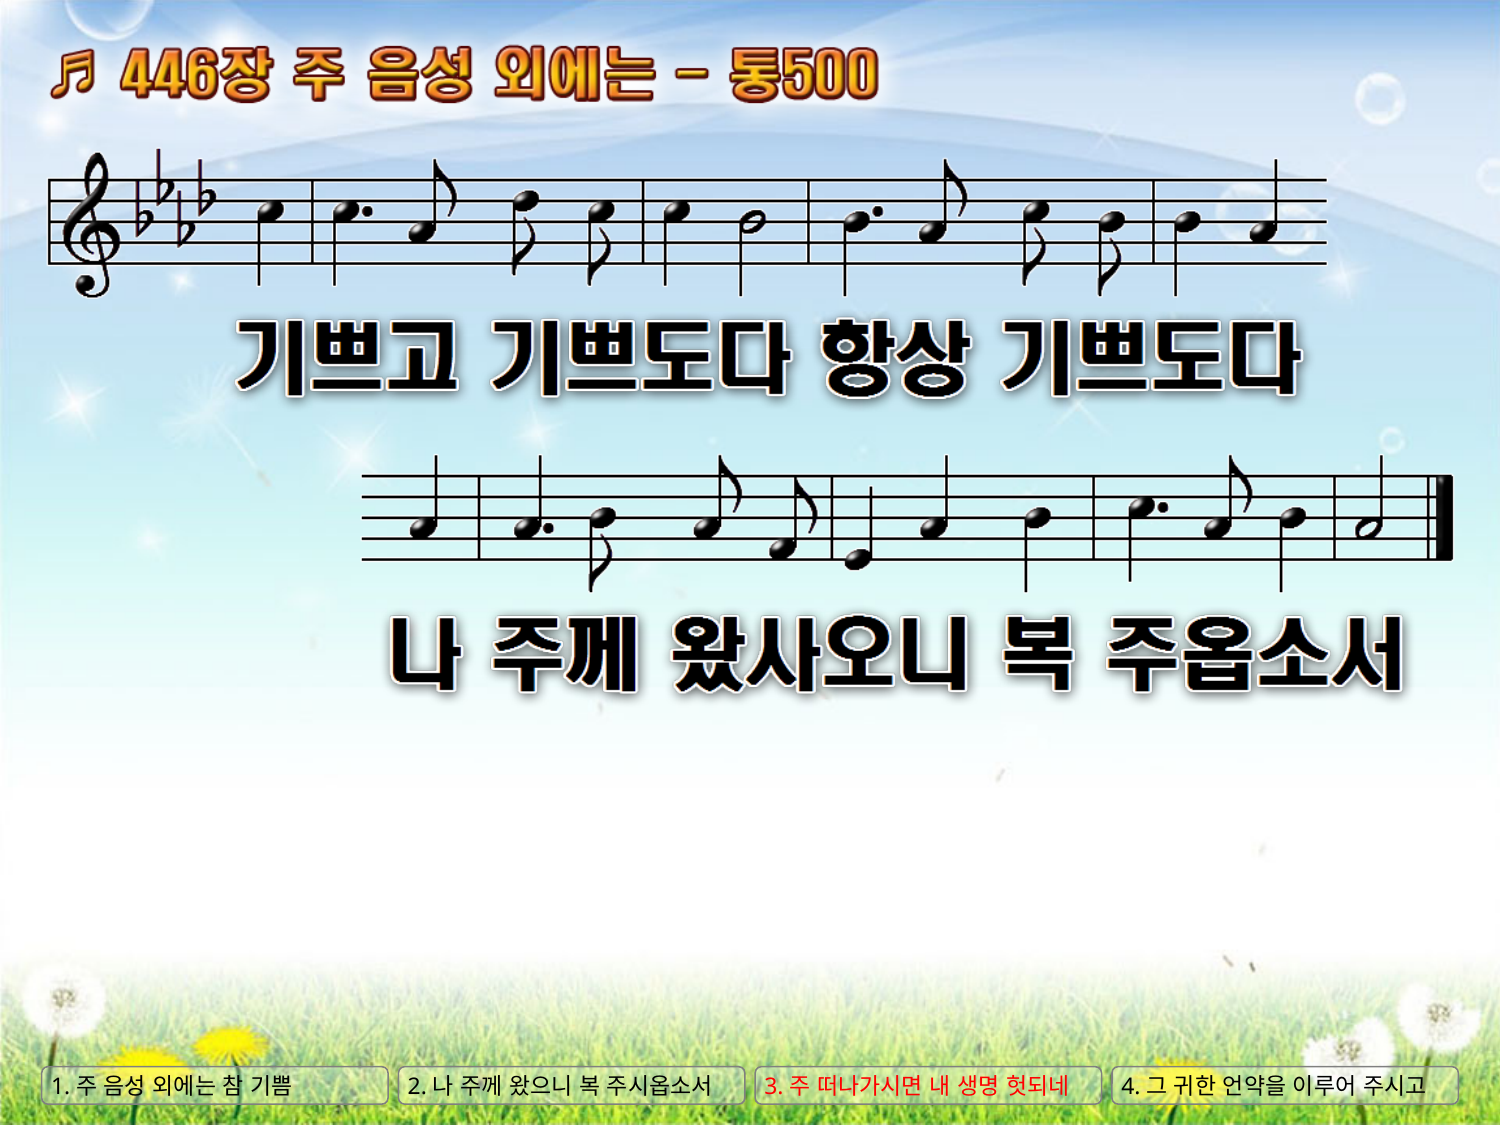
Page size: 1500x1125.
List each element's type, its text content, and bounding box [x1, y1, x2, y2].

text_box 3.주 떠나가시면 내 생명 헛되네 [755, 1066, 1102, 1105]
text_box 1.주 음성 외에는 참 기쁨 [41, 1066, 389, 1105]
picture [0, 0, 1500, 1125]
text_box 4.그 귀한 언약을 이루어 주시고 [1111, 1066, 1459, 1105]
text_box 2.나 주께 왔으니 복 주시옵소서 [398, 1066, 745, 1105]
